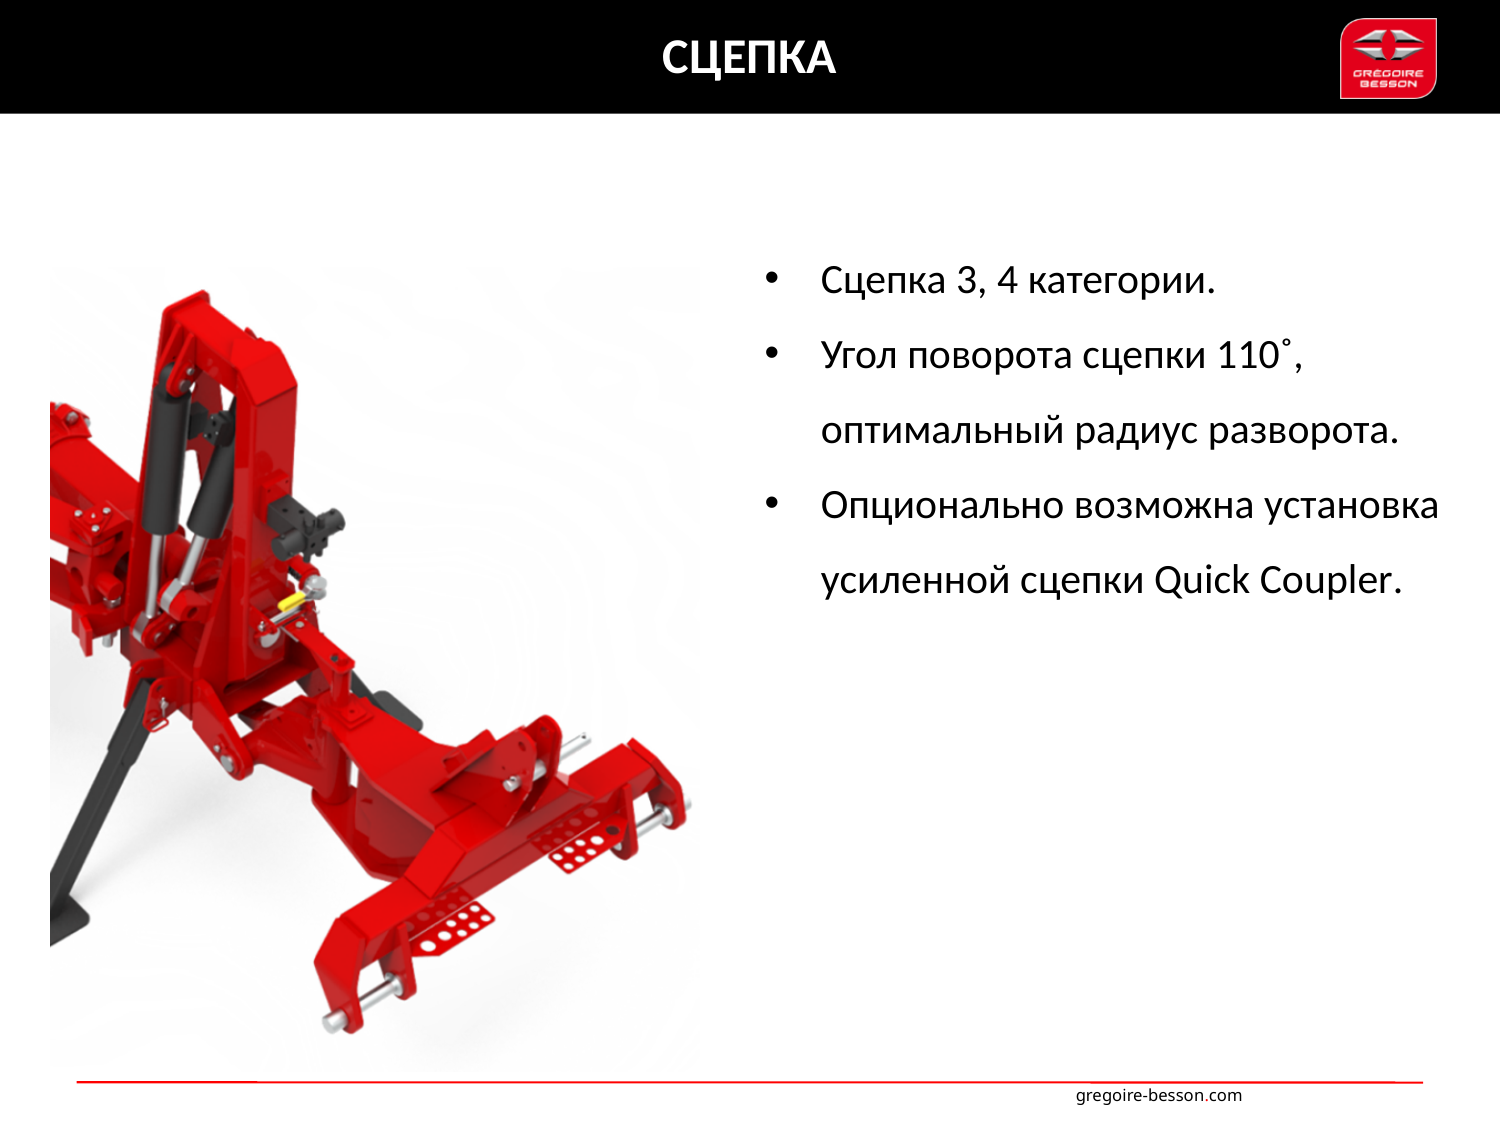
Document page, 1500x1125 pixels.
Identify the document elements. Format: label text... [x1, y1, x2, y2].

picture [50, 267, 700, 1072]
picture [1425, 18, 1437, 99]
title СЦЕПКА [74, 0, 1425, 114]
text_box Сцепка 3, 4 категории. Угол поворота сцепки 110˚, оптимальный радиус разворота. Опционально возможна установка усиленной сцепки Quick Coupler. [749, 219, 1478, 685]
